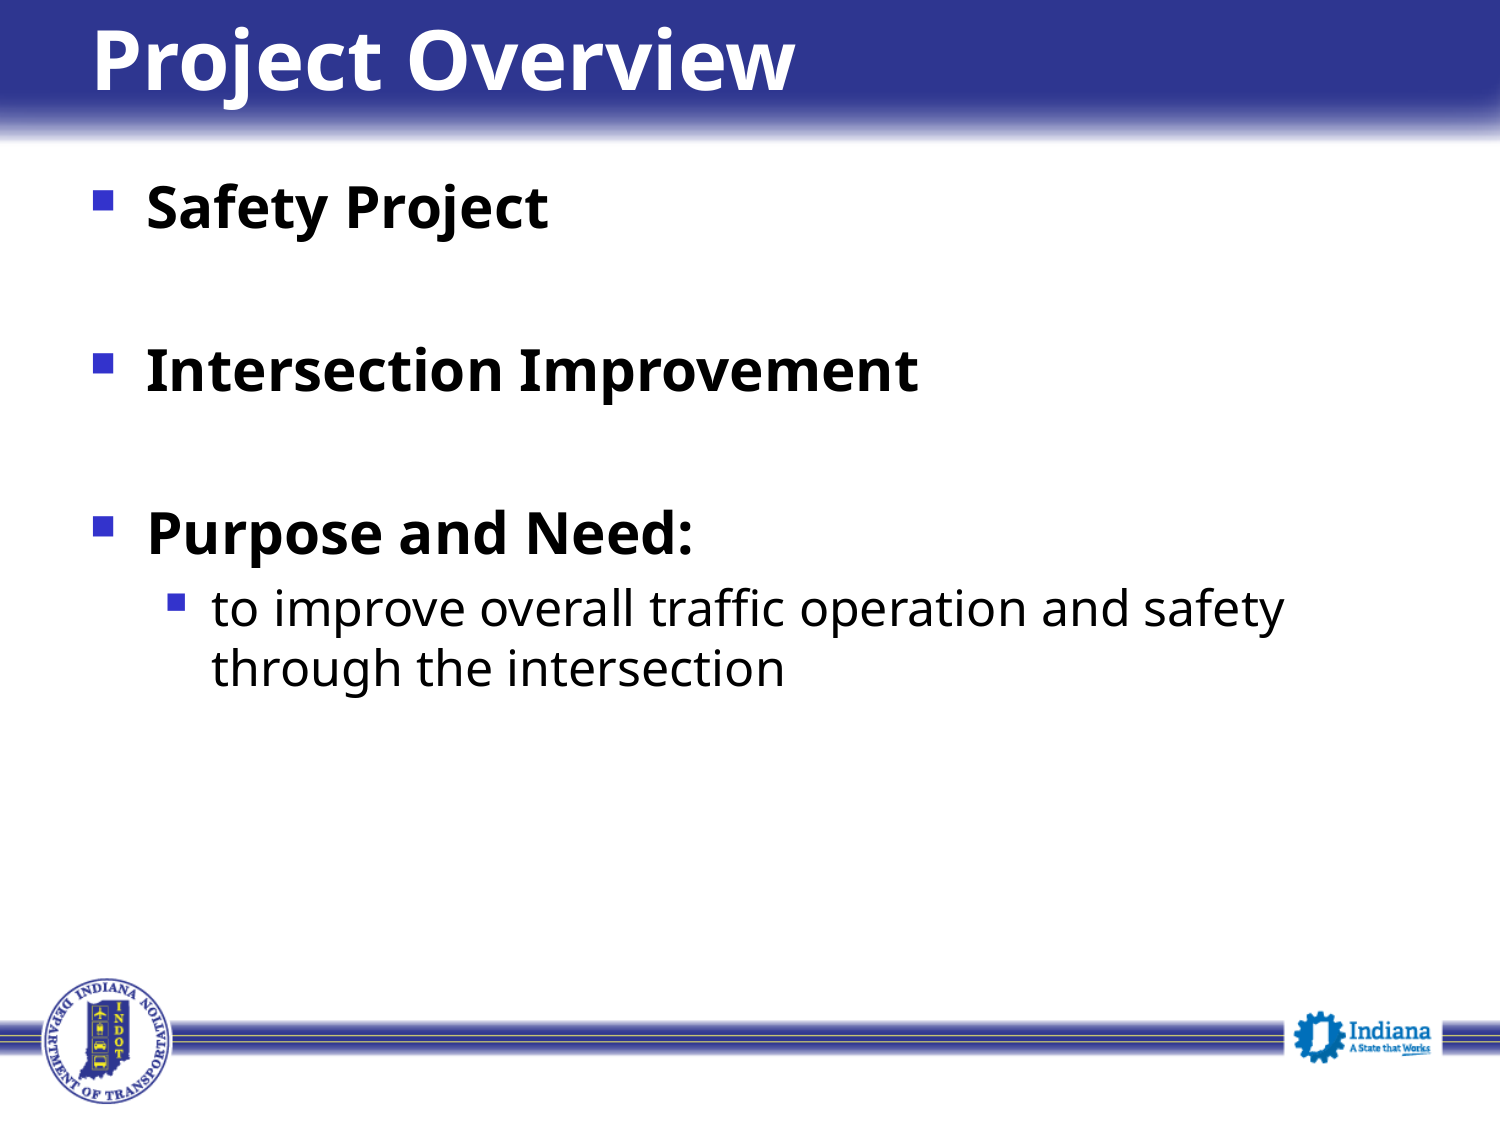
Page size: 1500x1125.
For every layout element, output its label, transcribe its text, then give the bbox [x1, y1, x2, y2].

text_box [1299, 1050, 1475, 1100]
list Safety Project Intersection Improvement Purpose and Need: to improve overall traffic operation and safety through the intersection [75, 162, 1425, 1000]
picture [0, 944, 1500, 1125]
picture [0, 0, 1500, 288]
title Project Overview [75, 0, 1425, 138]
